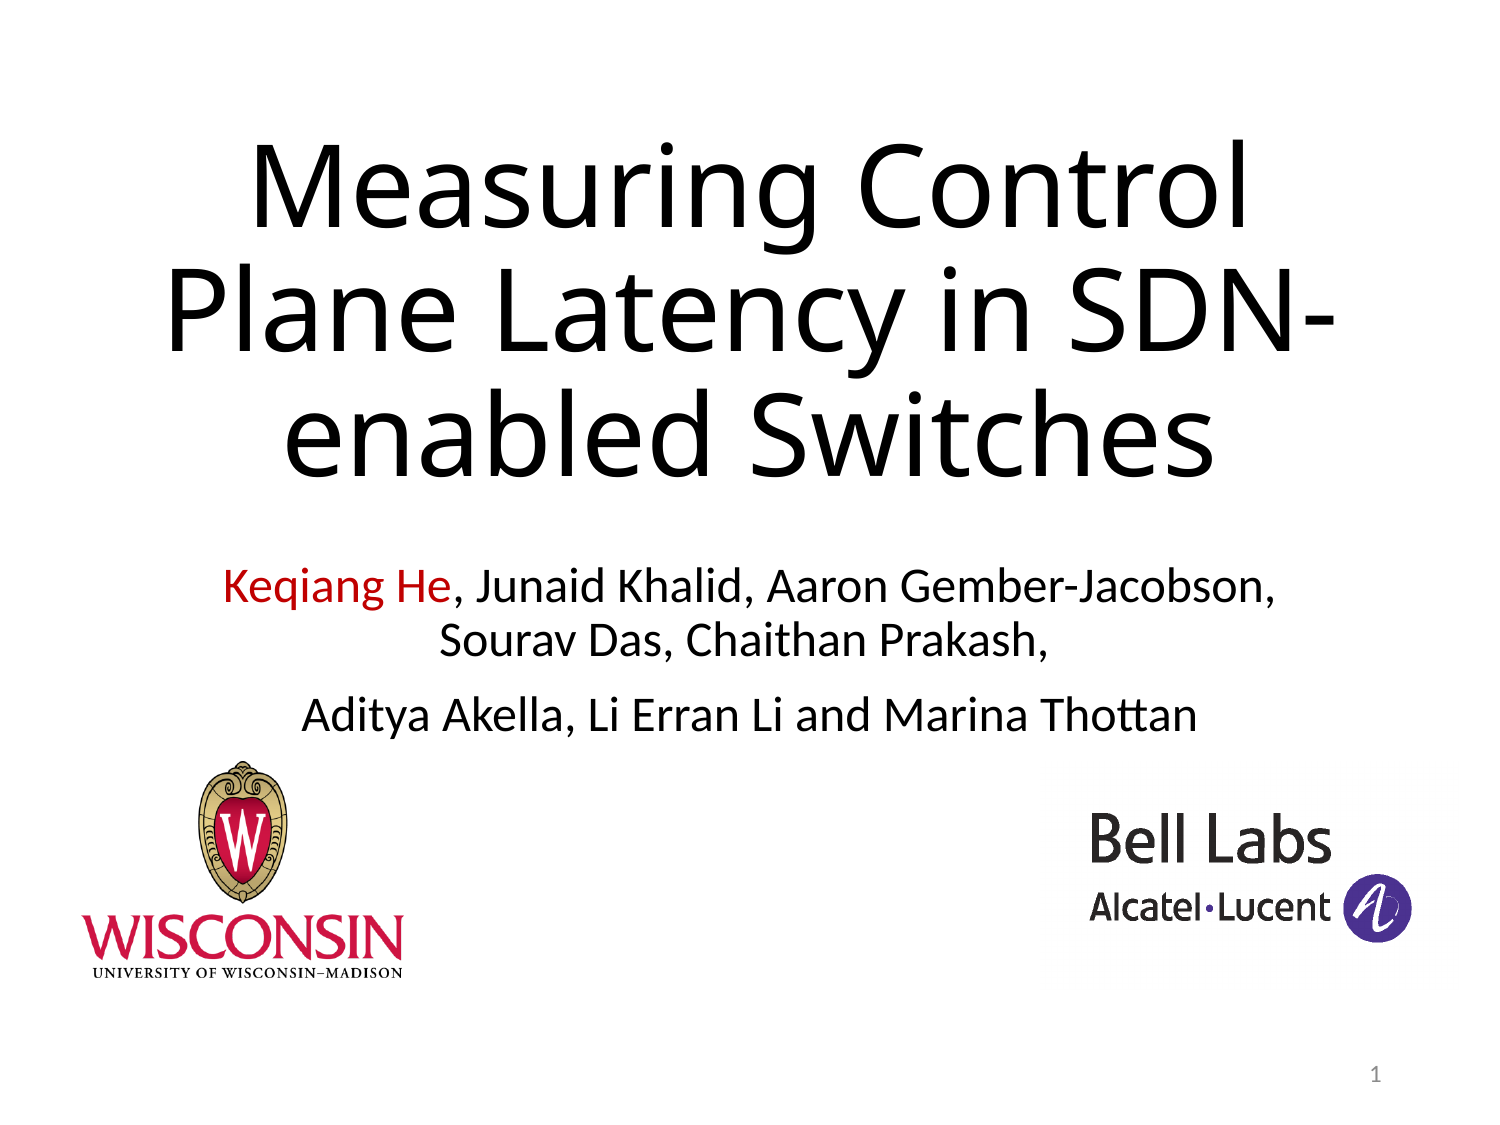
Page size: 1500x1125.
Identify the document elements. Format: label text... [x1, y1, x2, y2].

slide_number 1 [1059, 1042, 1397, 1103]
title Measuring Control Plane Latency in SDN-enabled Switches [112, 116, 1388, 509]
subtitle Keqiang He, Junaid Khalid, Aaron Gember-Jacobson, Sourav Das, Chaithan Prakash, Aditya Akella, Li Erran Li and Marina Thottan [187, 552, 1313, 824]
picture [81, 761, 404, 978]
picture [1040, 761, 1459, 990]
